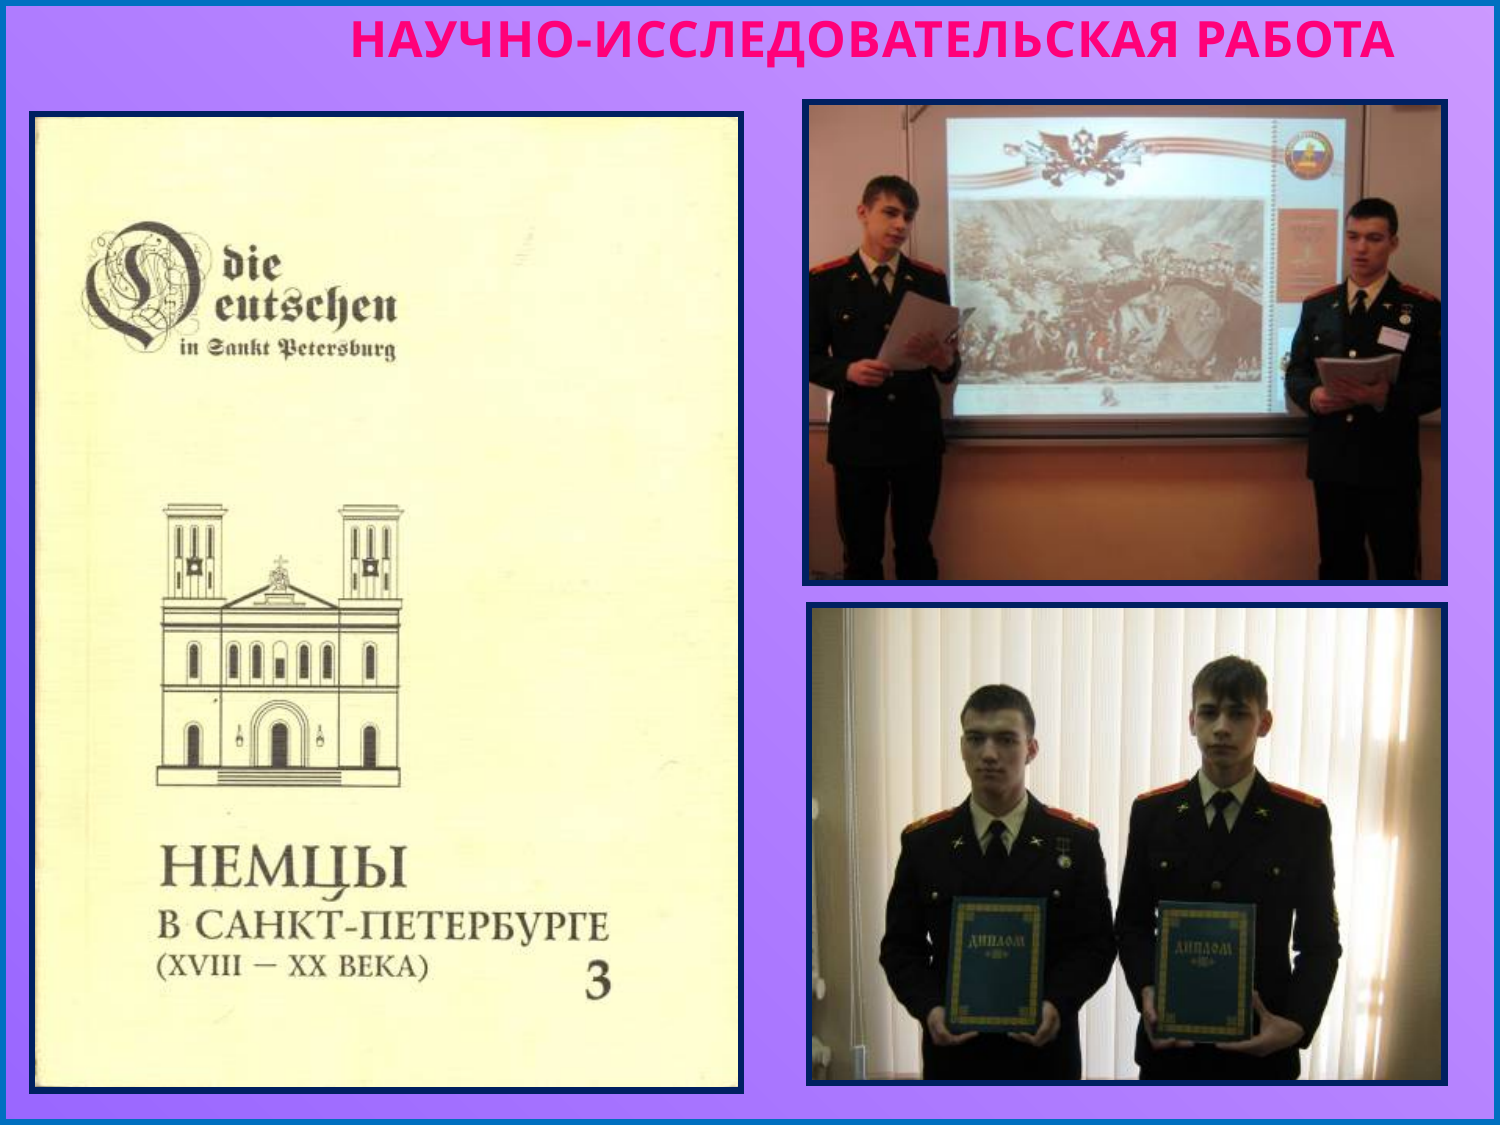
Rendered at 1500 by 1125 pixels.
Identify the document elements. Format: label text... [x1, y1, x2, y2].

text_box [0, 0, 1500, 1125]
text_box НАУЧНО-ИССЛЕДОВАТЕЛЬСКАЯ РАБОТА [334, 0, 1411, 75]
picture [808, 105, 1442, 581]
picture [34, 116, 739, 1088]
picture [812, 607, 1442, 1081]
